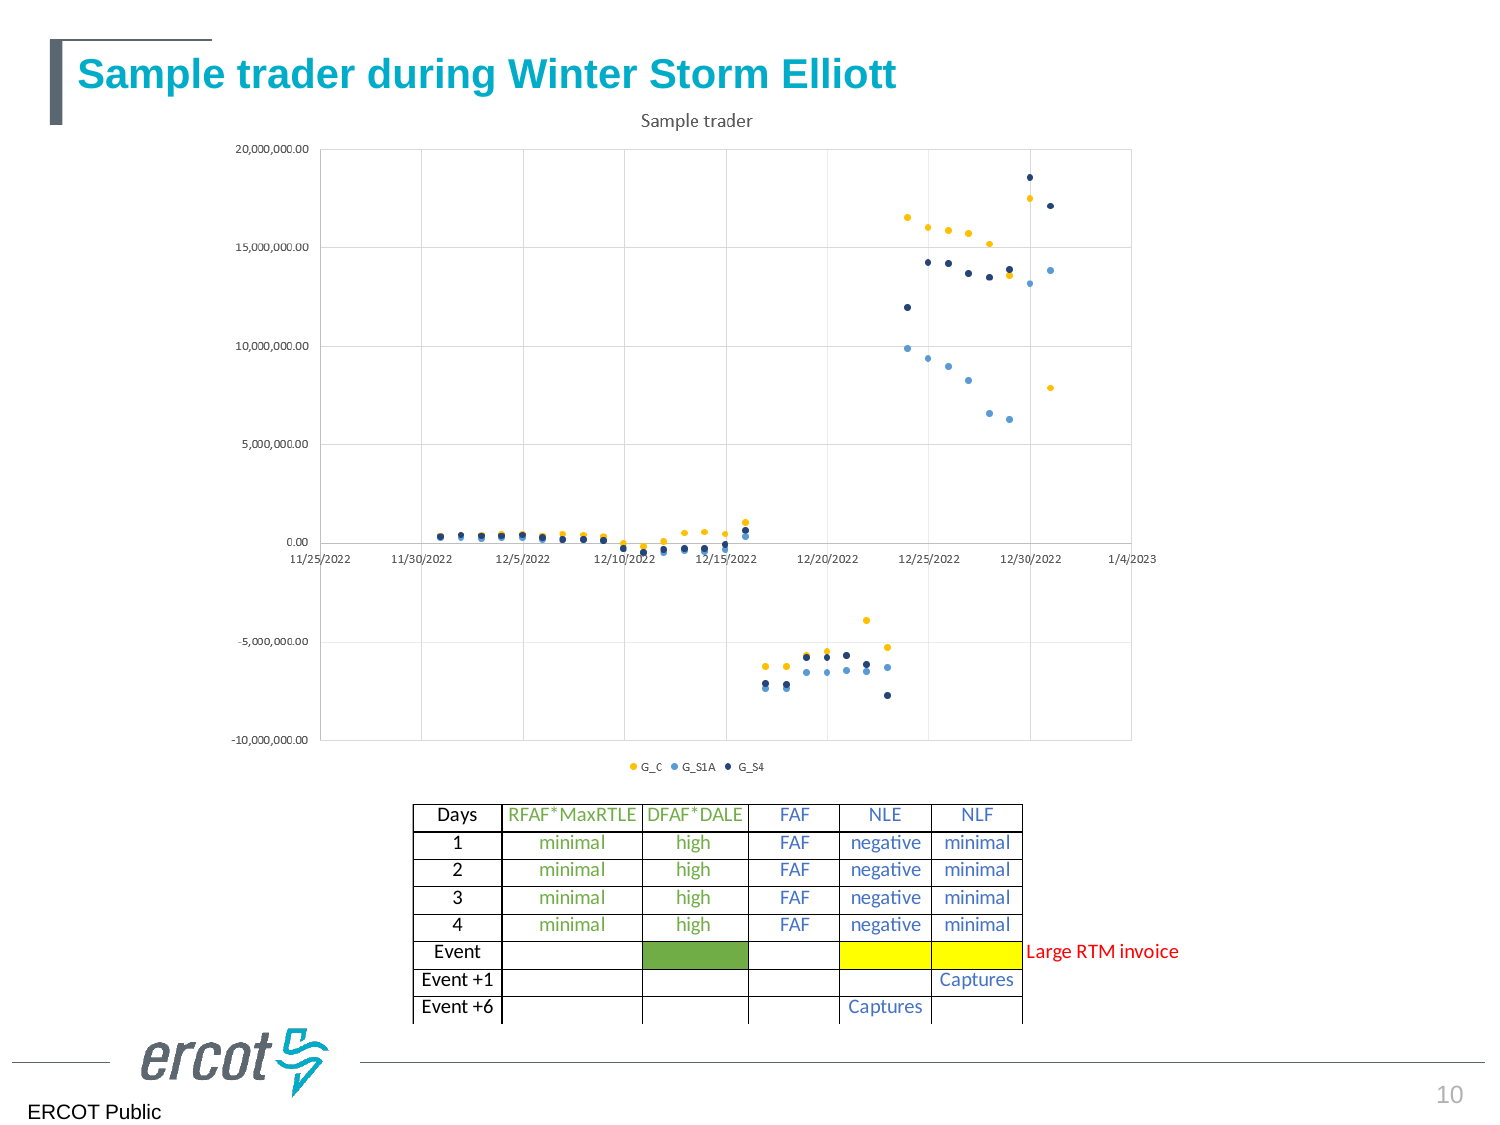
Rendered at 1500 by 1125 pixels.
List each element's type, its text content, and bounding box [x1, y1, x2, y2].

slide_number 10 [1412, 1076, 1488, 1112]
list [25, 637, 1414, 1125]
title Sample trader during Winter Storm Elliott [62, 39, 1450, 158]
picture [224, 99, 1163, 787]
picture [412, 803, 1188, 1026]
